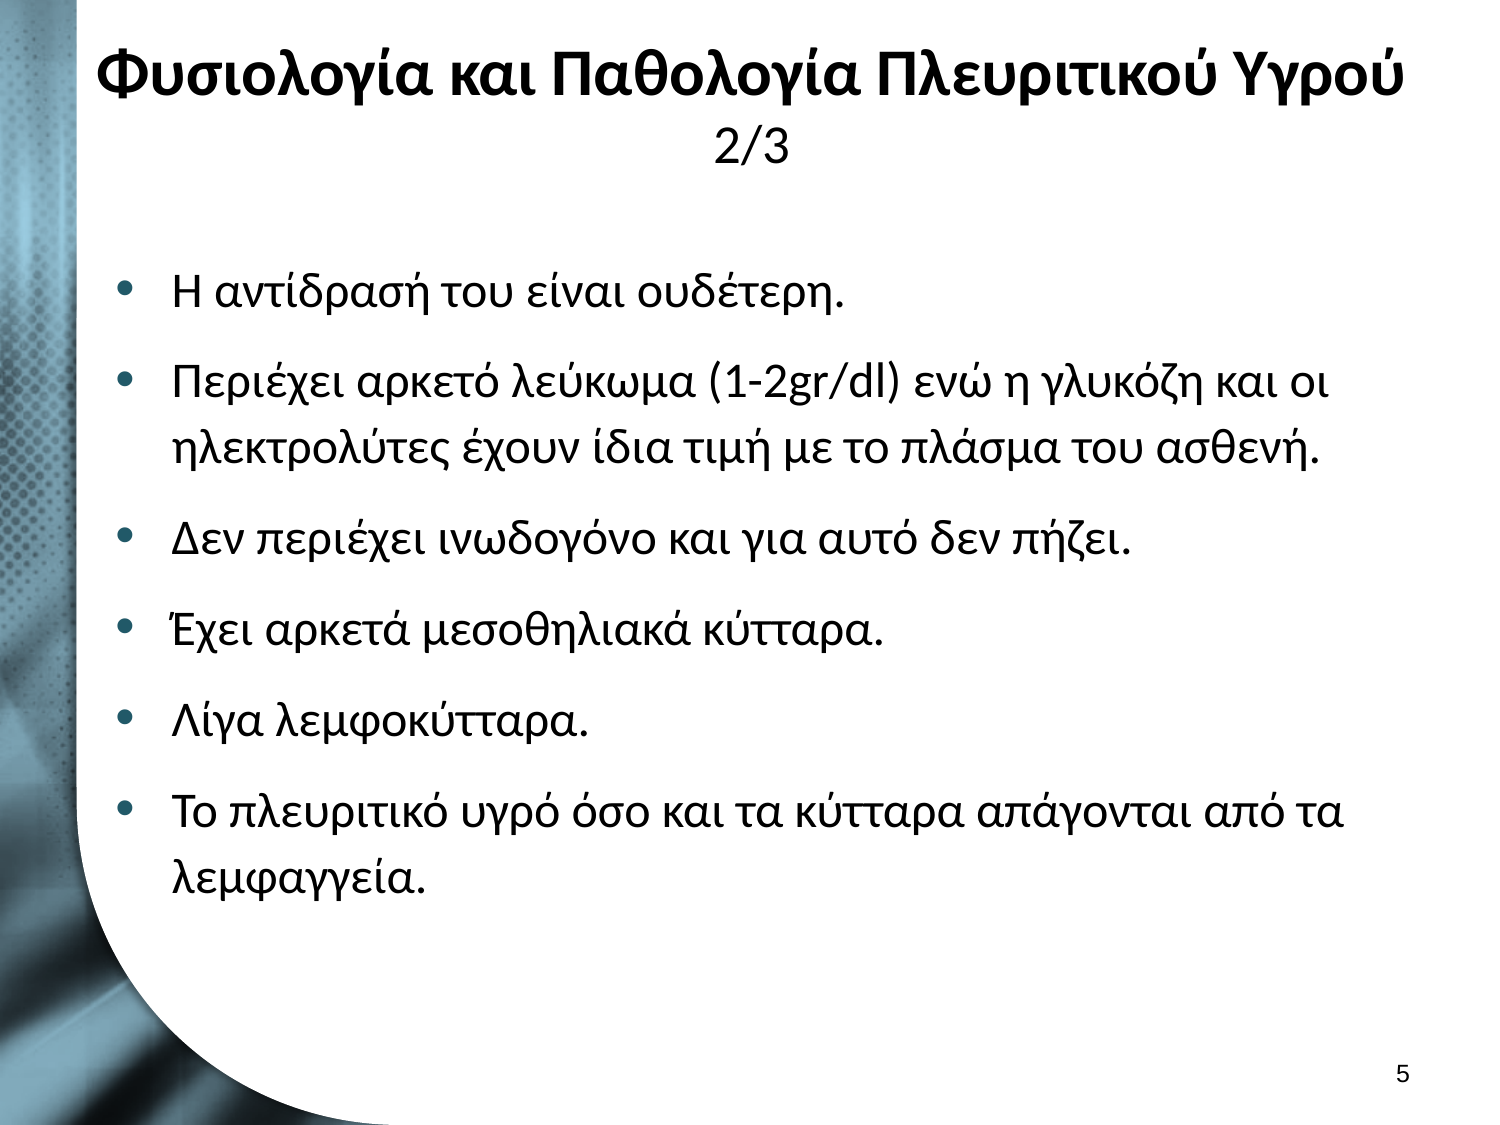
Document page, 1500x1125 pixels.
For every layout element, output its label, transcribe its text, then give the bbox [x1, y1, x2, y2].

list Η αντίδρασή του είναι ουδέτερη. Περιέχει αρκετό λεύκωμα (1-2gr/dl) ενώ η γλυκόζη και οι ηλεκτρολύτες έχουν ίδια τιμή με το πλάσμα του ασθενή. Δεν περιέχει ινωδογόνο και για αυτό δεν πήζει. Έχει αρκετά μεσοθηλιακά κύτταρα. Λίγα λεμφοκύτταρα. Το πλευριτικό υγρό όσο και τα κύτταρα απάγονται από τα λεμφαγγεία. [100, 243, 1425, 1024]
title Φυσιολογία και Παθολογία Πλευριτικού Υγρού 2/3 [76, 19, 1427, 185]
slide_number 4 [1074, 1042, 1425, 1103]
